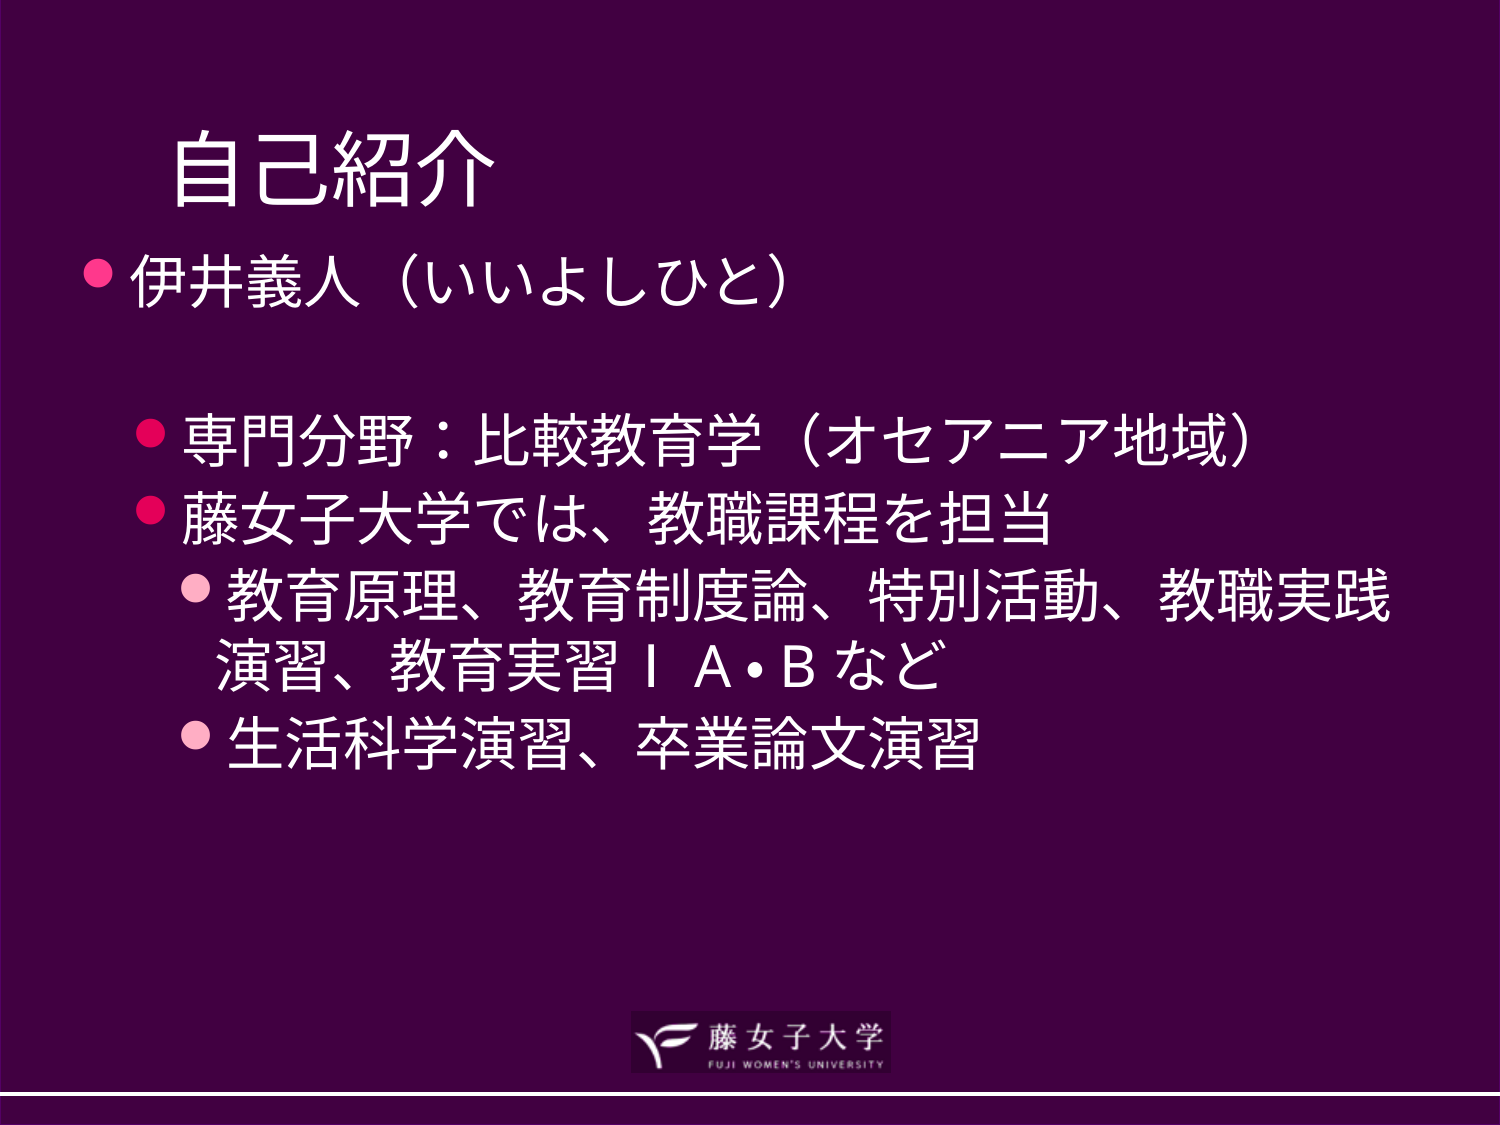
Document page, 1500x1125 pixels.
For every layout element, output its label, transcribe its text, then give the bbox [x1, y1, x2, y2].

picture [631, 1011, 891, 1073]
title 自己紹介 [150, 45, 1425, 233]
list 伊井義人（いいよしひと） 専門分野：比較教育学（オセアニア地域） 藤女子大学では、教職課程を担当 教育原理、教育制度論、特別活動、教職実践演習、教育実習ⅠA・Bなど 生活科学演習、卒業論文演習 [64, 237, 1425, 988]
